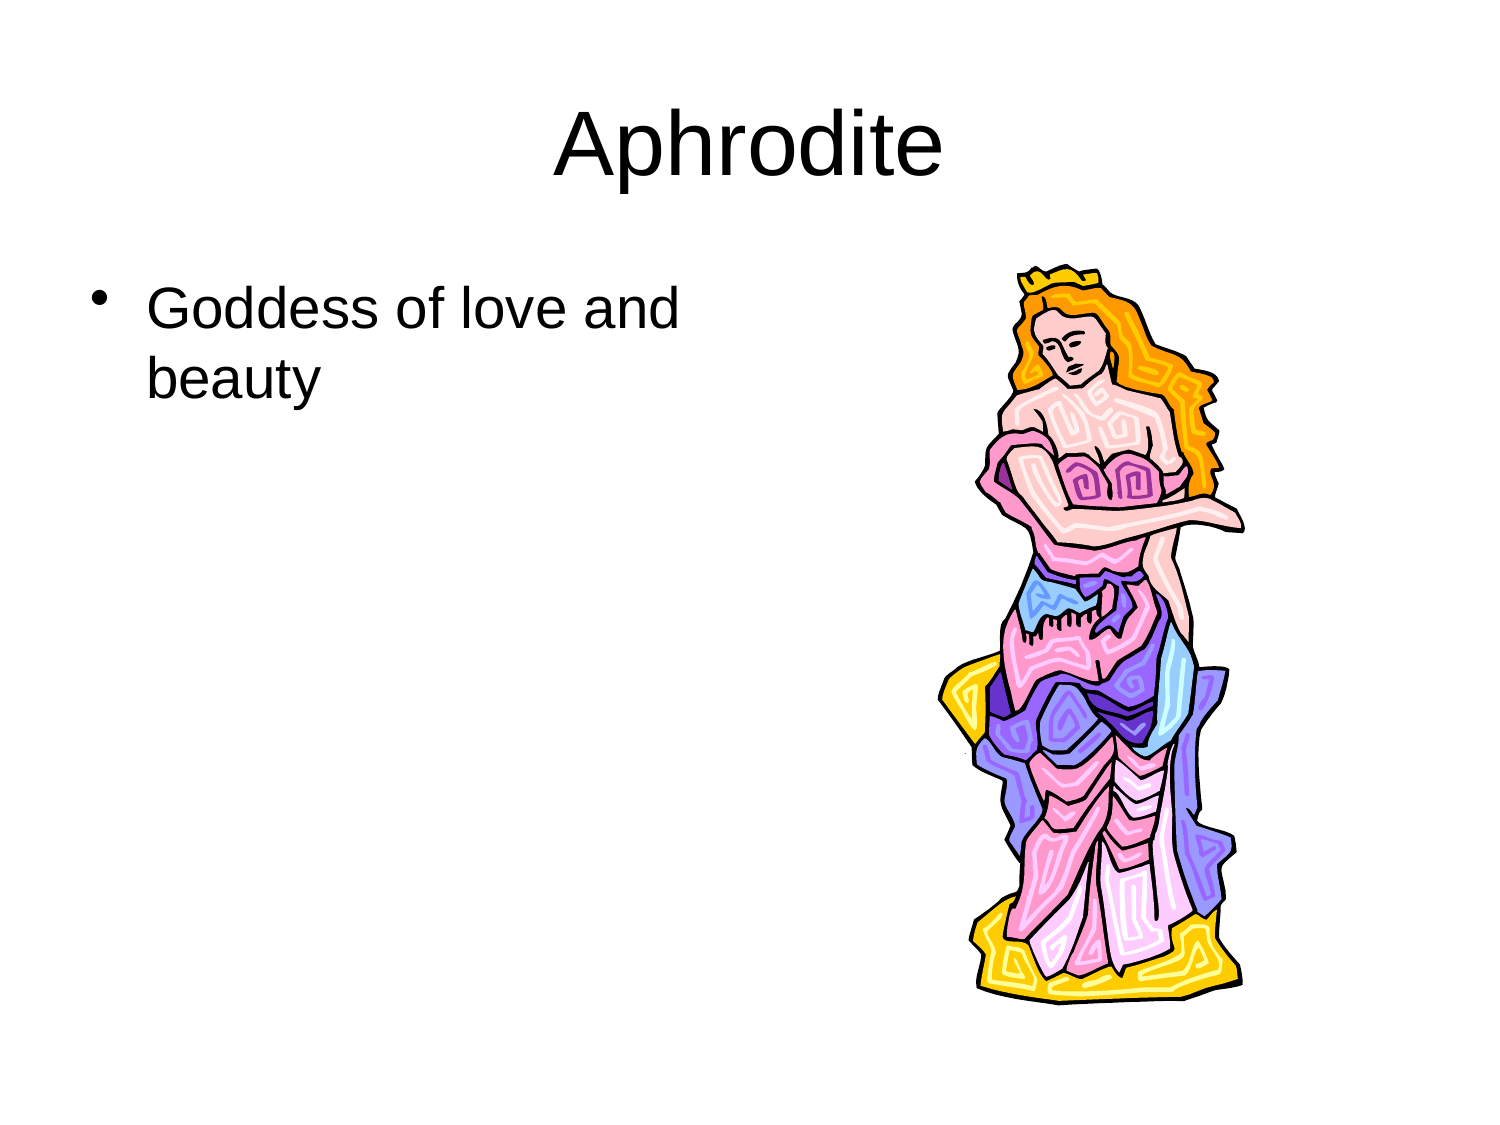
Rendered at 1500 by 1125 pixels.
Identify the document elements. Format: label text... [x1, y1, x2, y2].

picture [937, 262, 1250, 1006]
text_box Aphrodite [74, 45, 1425, 233]
text_box Goddess of love and beauty [74, 262, 738, 1006]
